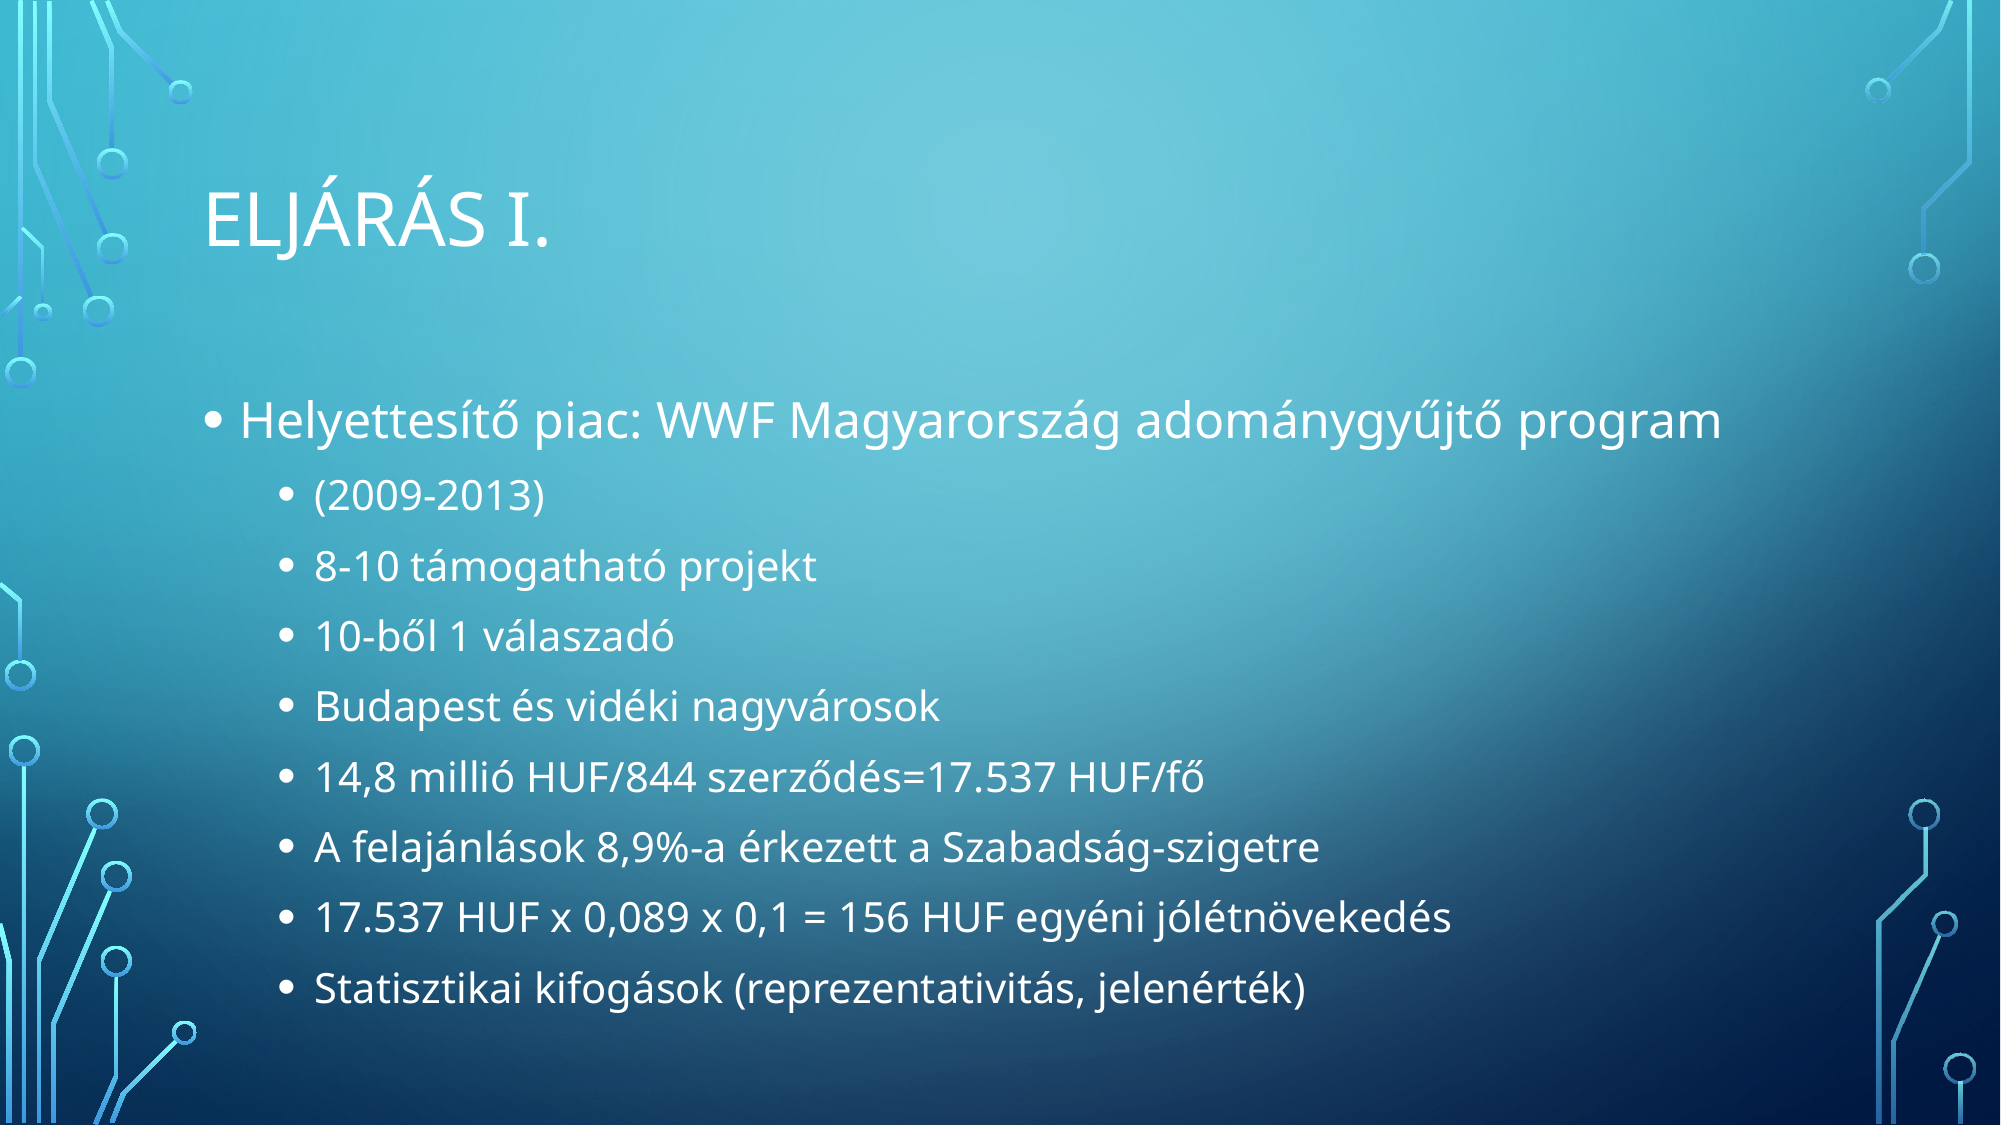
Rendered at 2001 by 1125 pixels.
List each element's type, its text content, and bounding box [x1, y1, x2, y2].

title Eljárás I. [187, 101, 1813, 344]
list Helyettesítő piac: WWF Magyarország adománygyűjtő program (2009-2013) 8-10 támogatható projekt 10-ből 1 válaszadó Budapest és vidéki nagyvárosok 14,8 millió HUF/844 szerződés=17.537 HUF/fő A felajánlások 8,9%-a érkezett a Szabadság-szigetre 17.537 HUF x 0,089 x 0,1 = 156 HUF egyéni jólétnövekedés Statisztikai kifogások (reprezentativitás, jelenérték) [187, 369, 1813, 1078]
